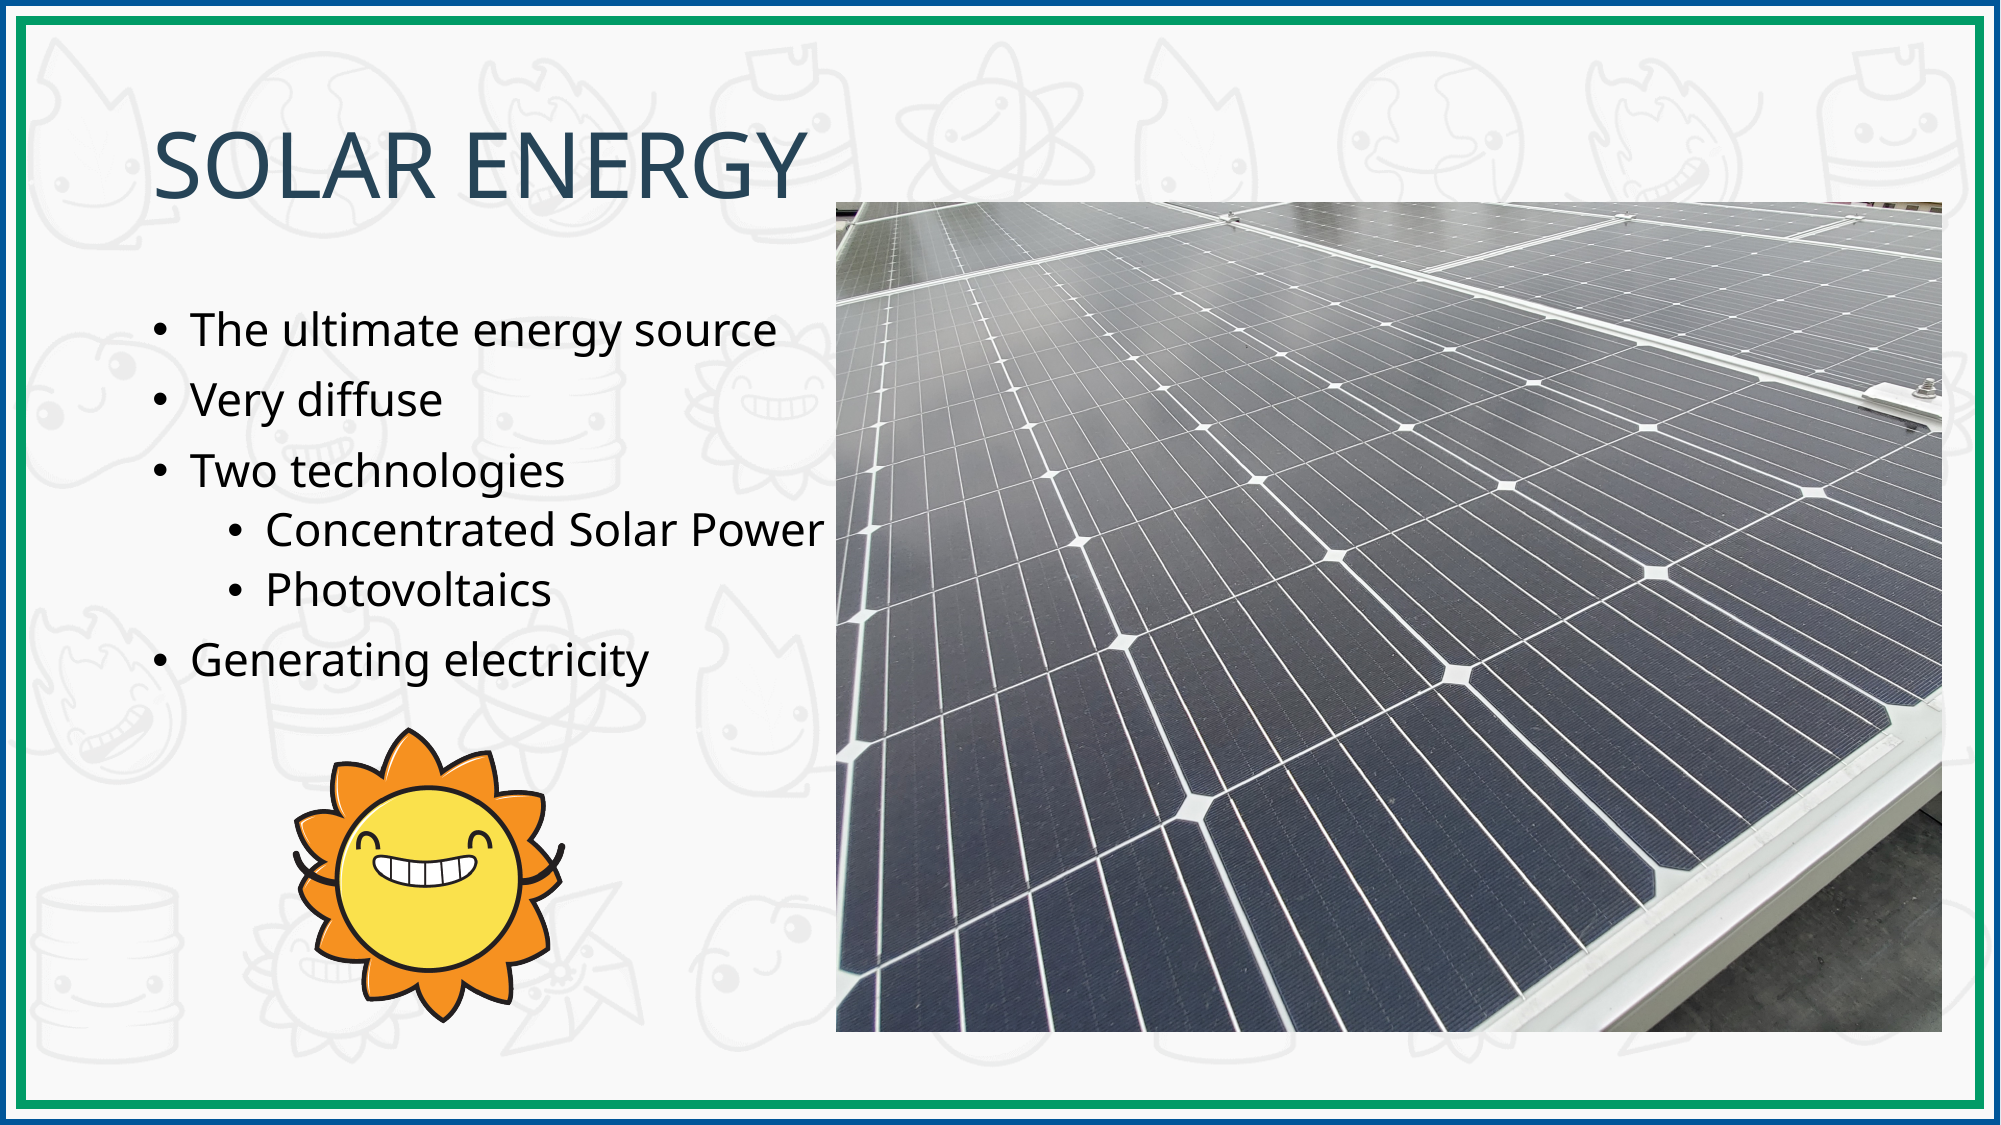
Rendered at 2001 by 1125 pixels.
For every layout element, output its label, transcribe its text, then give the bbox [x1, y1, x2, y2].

picture [836, 202, 1942, 1032]
picture [285, 714, 573, 1032]
list The ultimate energy source Very diffuse Two technologies Concentrated Solar Power Photovoltaics Generating electricity [137, 299, 836, 1014]
title Solar Energy [137, 59, 1863, 278]
